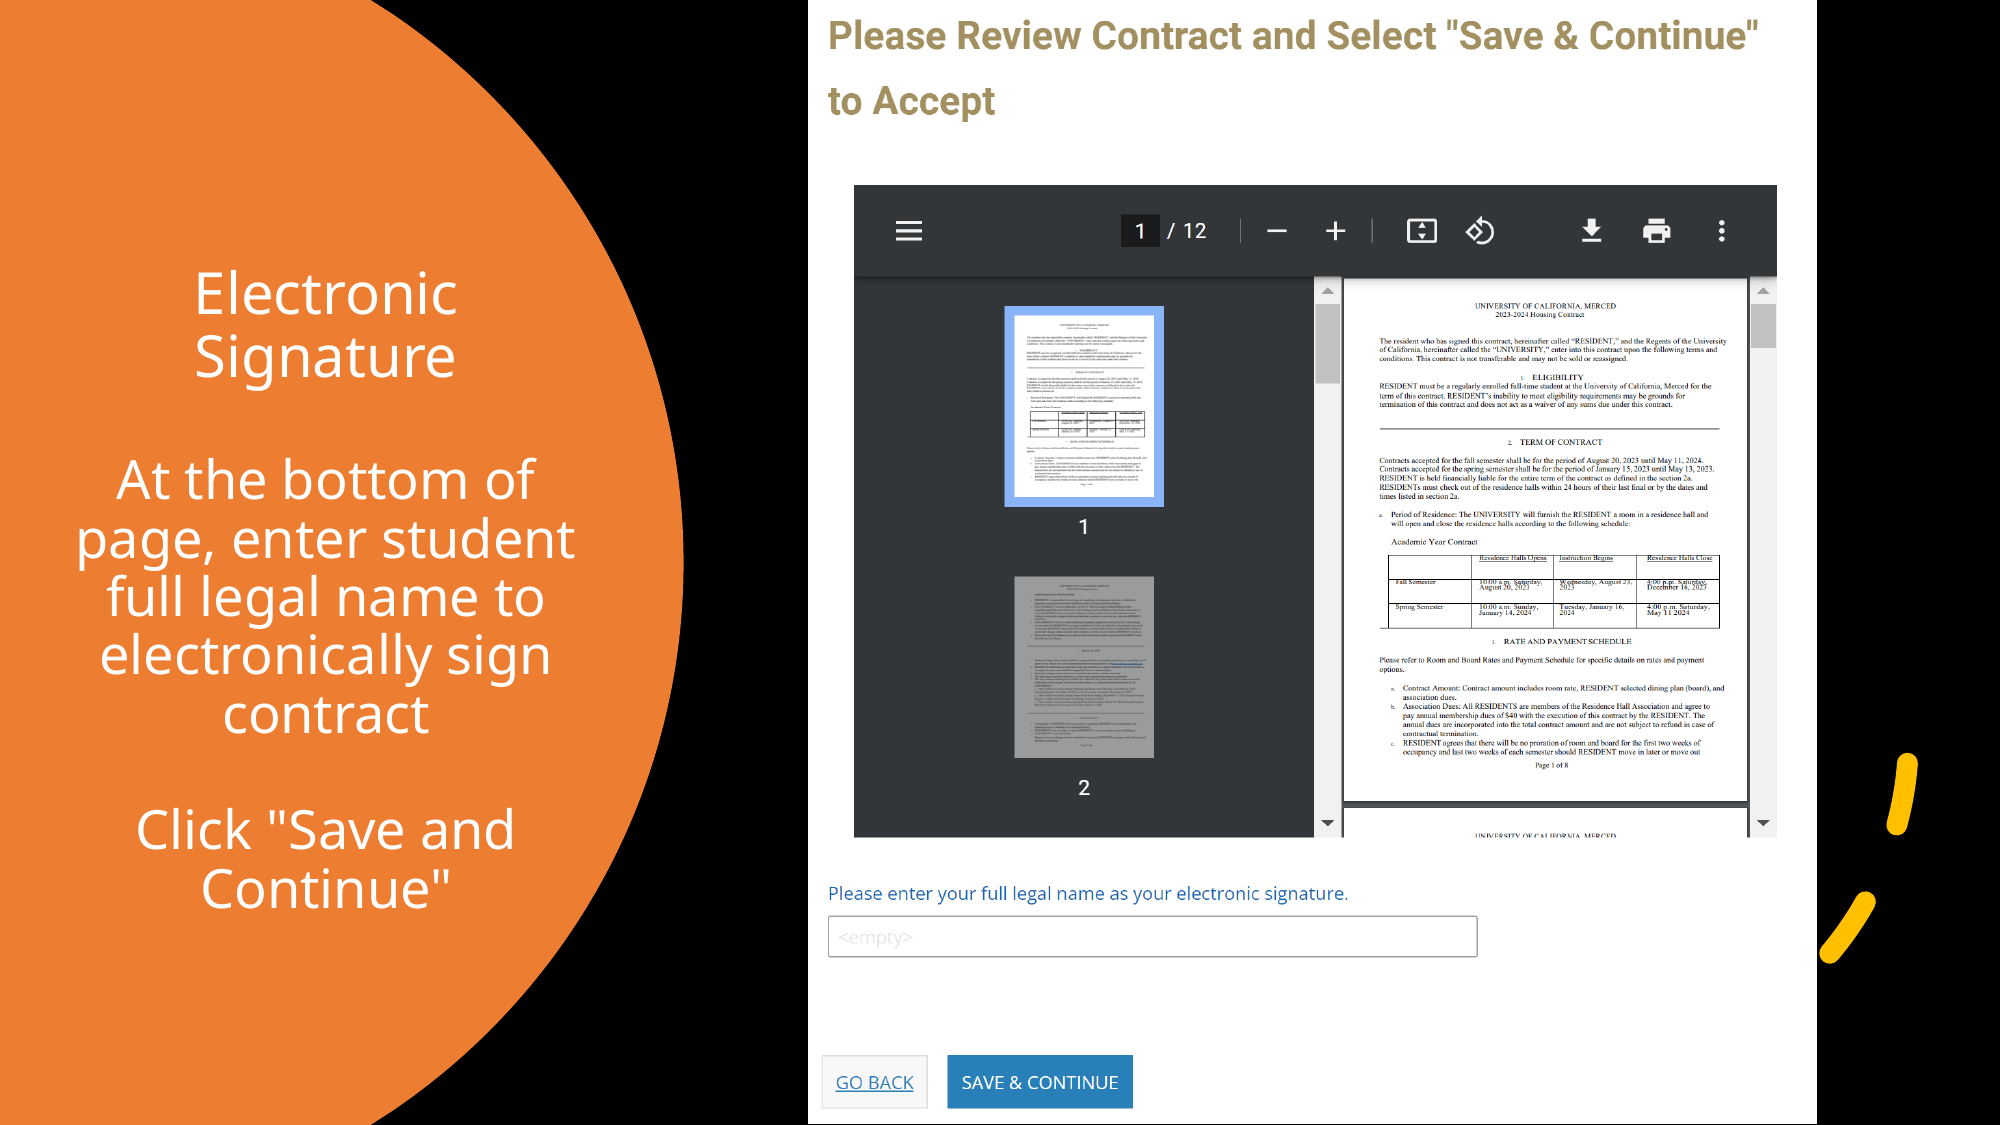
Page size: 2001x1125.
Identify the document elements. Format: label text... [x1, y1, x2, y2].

title Electronic Signature At the bottom of page, enter student full legal name to electronically sign contract Click "Save and Continue" [31, 257, 604, 1073]
text_box [0, 0, 685, 1125]
picture [808, 0, 1817, 1124]
text_box [374, 0, 2000, 1125]
text_box [1817, 737, 1909, 968]
